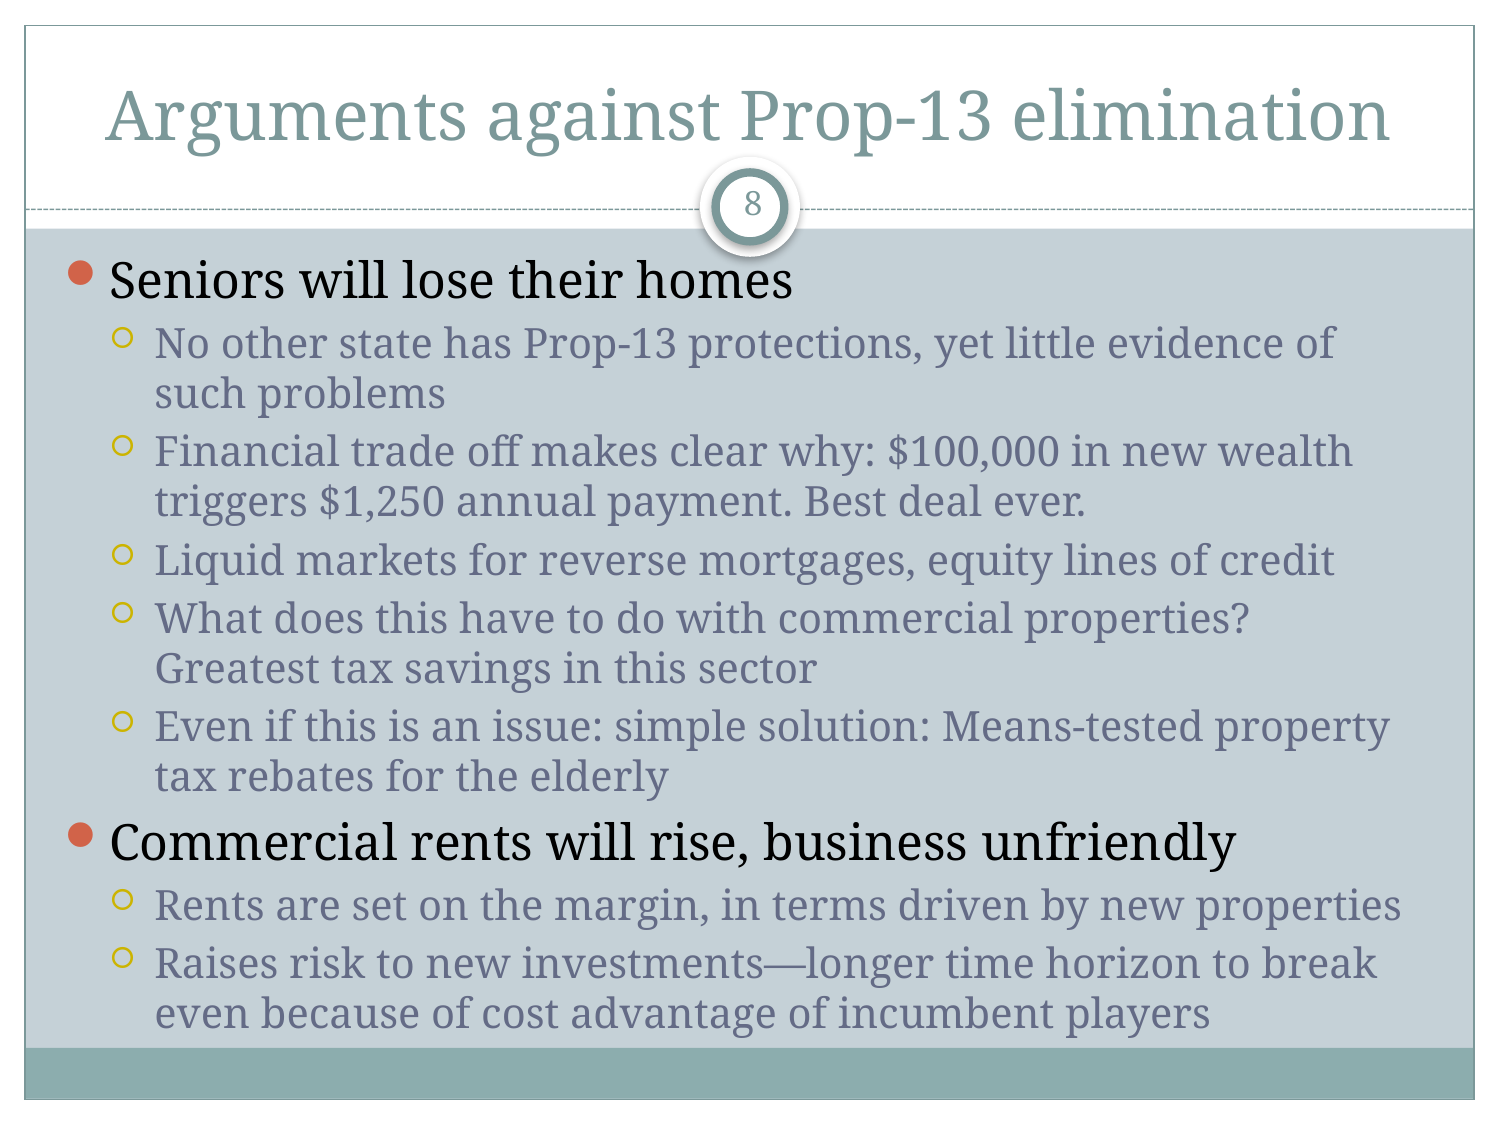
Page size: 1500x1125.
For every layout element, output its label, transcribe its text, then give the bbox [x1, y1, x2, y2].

title Arguments against Prop-13 elimination [49, 37, 1450, 163]
slide_number 8 [715, 168, 791, 241]
list Seniors will lose their homes No other state has Prop-13 protections, yet little evidence of such problems Financial trade off makes clear why: $100,000 in new wealth triggers $1,250 annual payment. Best deal ever. Liquid markets for reverse mortgages, equity lines of credit What does this have to do with commercial properties? Greatest tax savings in this sector Even if this is an issue: simple solution: Means-tested property tax rebates for the elderly Commercial rents will rise, business unfriendly Rents are set on the margin, in terms driven by new properties Raises risk to new investments—longer time horizon to break even because of cost advantage of incumbent players [49, 240, 1438, 992]
